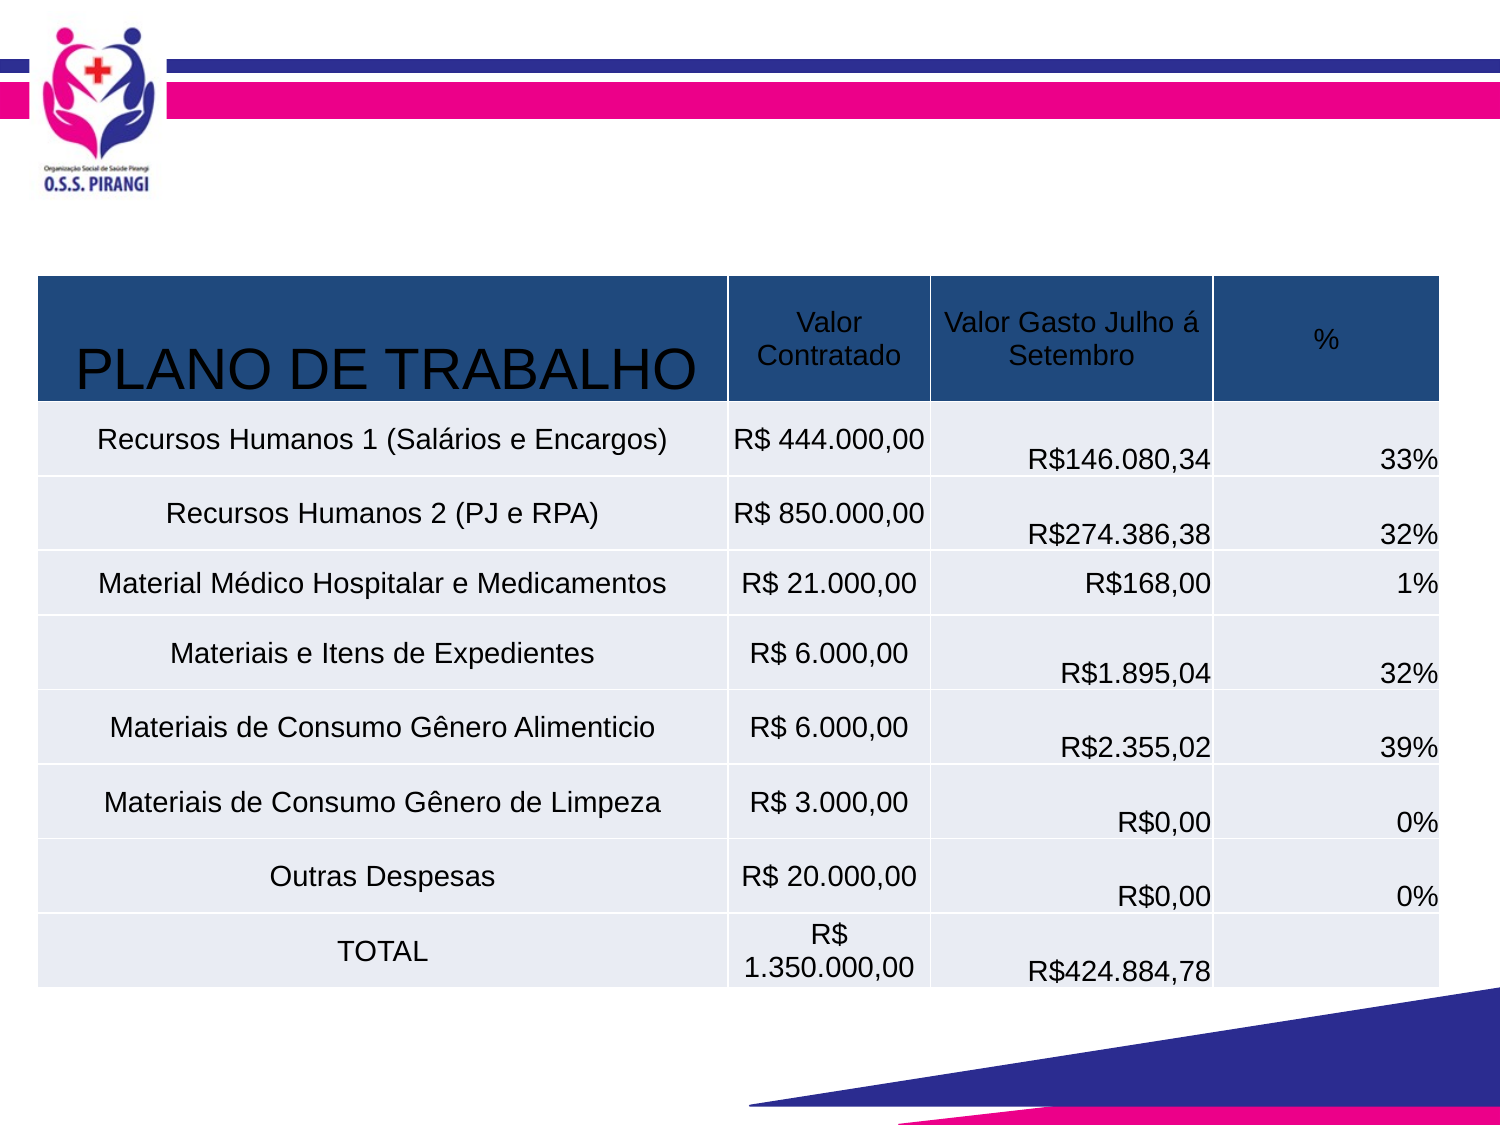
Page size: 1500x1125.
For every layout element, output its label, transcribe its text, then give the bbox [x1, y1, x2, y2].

table_cell R$0,00 [931, 839, 1212, 912]
table_cell R$ 21.000,00 [729, 551, 930, 614]
table_cell Materiais e Itens de Expedientes [38, 616, 727, 689]
table_header Valor Contratado [729, 276, 930, 401]
table_cell R$424.884,78 [931, 914, 1212, 987]
table_cell R$ 20.000,00 [729, 839, 930, 912]
table_cell Outras Despesas [38, 839, 727, 912]
table_cell R$ 3.000,00 [729, 765, 930, 838]
table_header Valor Gasto Julho á Setembro [931, 276, 1212, 401]
table_header % [1214, 276, 1439, 401]
table_cell TOTAL [38, 914, 727, 987]
table_cell Materiais de Consumo Gênero de Limpeza [38, 765, 727, 838]
table_cell R$168,00 [931, 551, 1212, 614]
table_cell R$ 1.350.000,00 [729, 914, 930, 987]
table_cell R$2.355,02 [931, 690, 1212, 763]
table_cell R$ 850.000,00 [729, 477, 930, 549]
table_cell R$1.895,04 [931, 616, 1212, 689]
table_cell [1214, 914, 1439, 987]
picture [29, 11, 167, 201]
table_cell 32% [1214, 616, 1439, 689]
table_cell 1% [1214, 551, 1439, 614]
table_cell 39% [1214, 690, 1439, 763]
table_cell 0% [1214, 765, 1439, 838]
table_cell Recursos Humanos 2 (PJ e RPA) [38, 477, 727, 549]
table_cell 0% [1214, 839, 1439, 912]
table_cell 33% [1214, 402, 1439, 475]
table_cell R$0,00 [931, 765, 1212, 838]
table_cell R$146.080,34 [931, 402, 1212, 475]
table_cell Material Médico Hospitalar e Medicamentos [38, 551, 727, 614]
table_cell R$ 444.000,00 [729, 402, 930, 475]
table_cell R$274.386,38 [931, 477, 1212, 549]
table_cell Materiais de Consumo Gênero Alimenticio [38, 690, 727, 763]
table_cell R$ 6.000,00 [729, 616, 930, 689]
table_header PLANO DE TRABALHO [38, 276, 727, 401]
table_cell Recursos Humanos 1 (Salários e Encargos) [38, 402, 727, 475]
table_cell 32% [1214, 477, 1439, 549]
table_cell R$ 6.000,00 [729, 690, 930, 763]
